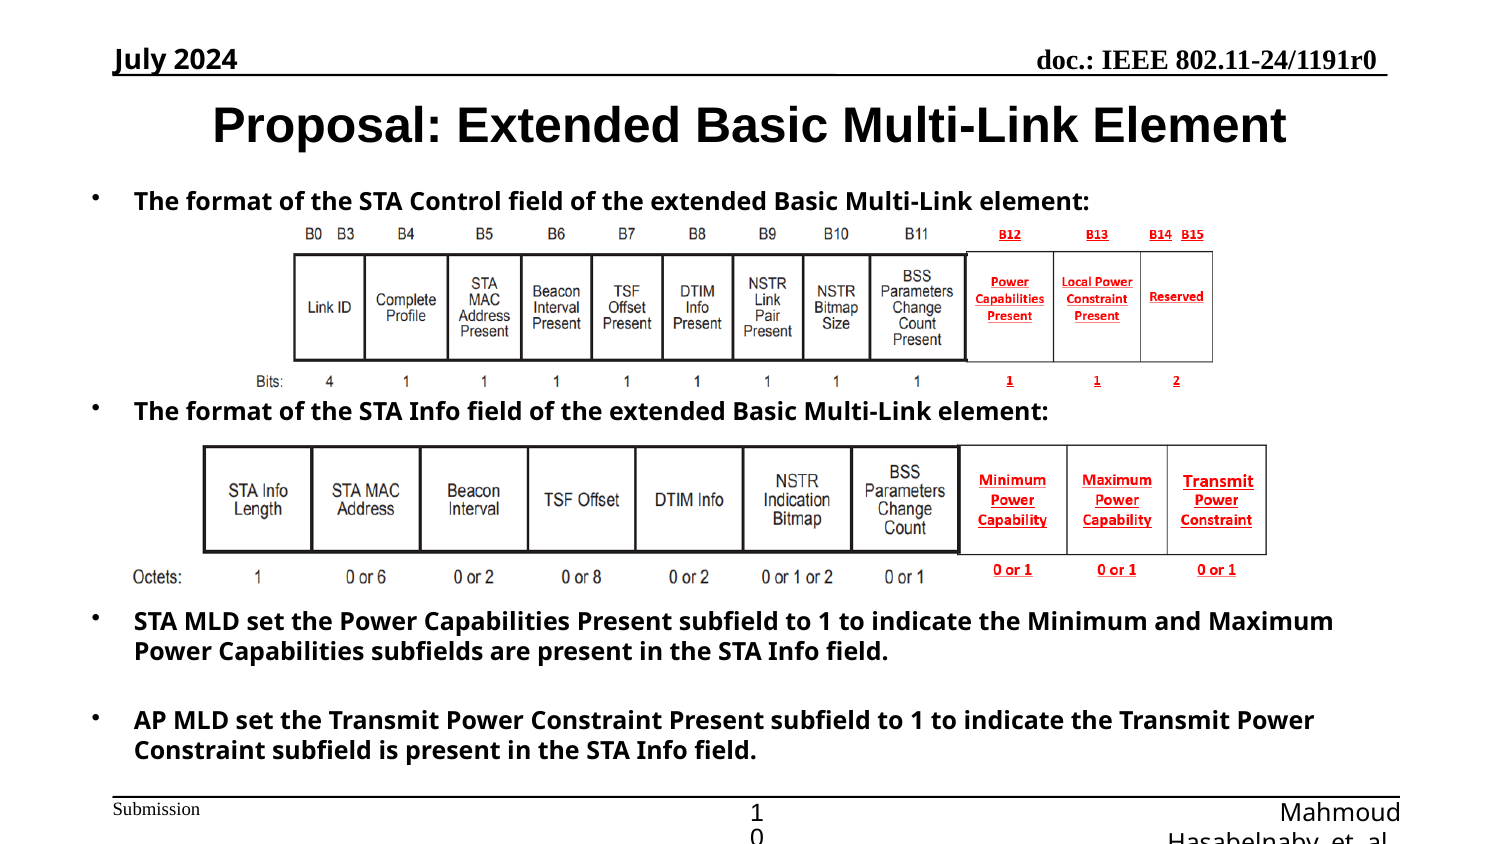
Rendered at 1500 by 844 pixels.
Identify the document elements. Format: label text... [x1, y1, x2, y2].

list The format of the STA Control field of the extended Basic Multi-Link element: The format of the STA Info field of the extended Basic Multi-Link element: STA MLD set the Power Capabilities Present subfield to 1 to indicate the Minimum and Maximum Power Capabilities subfields are present in the STA Info field. AP MLD set the Transmit Power Constraint Present subfield to 1 to indicate the Transmit Power Constraint subfield is present in the STA Info field. [76, 178, 1436, 797]
footer Mahmoud Hasabelnaby, et. al., Huawei [1137, 796, 1402, 828]
slide_number 10 [749, 797, 763, 828]
picture [130, 440, 1270, 590]
title Proposal: Extended Basic Multi-Link Element [75, 77, 1425, 168]
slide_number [114, 40, 274, 76]
picture [253, 221, 1218, 397]
